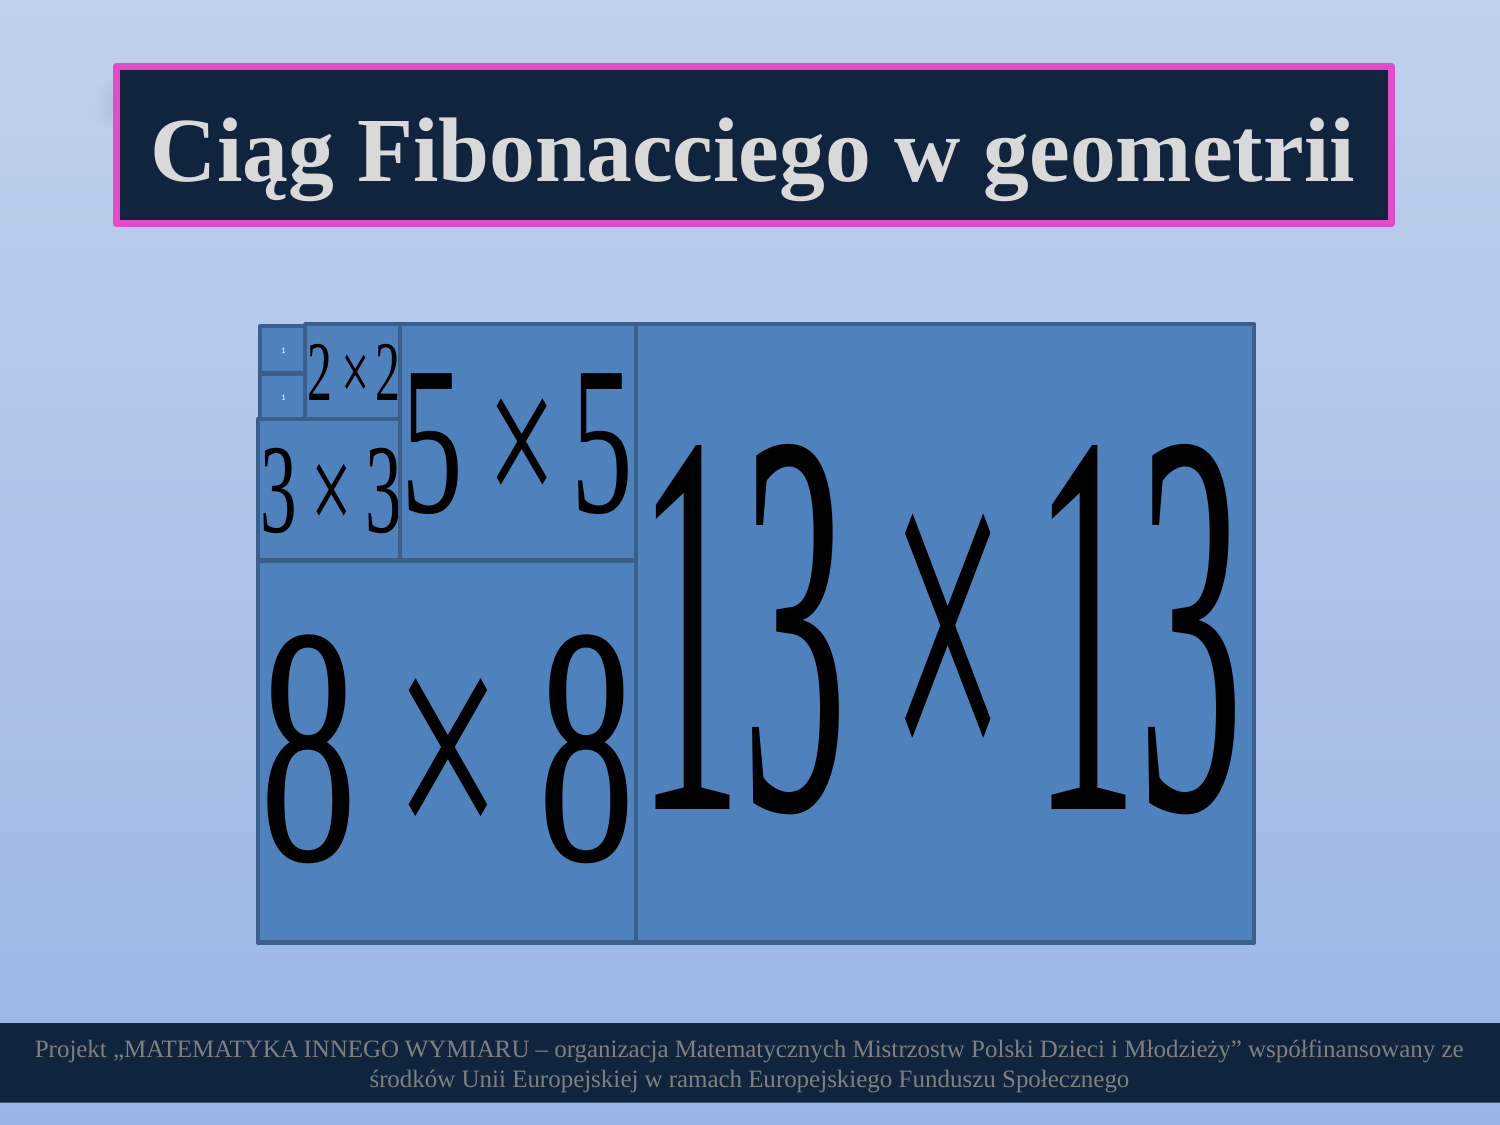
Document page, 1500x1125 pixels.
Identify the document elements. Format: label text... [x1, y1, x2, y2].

footer Projekt „MATEMATYKA INNEGO WYMIARU – organizacja Matematycznych Mistrzostw Polski Dzieci i Młodzieży” współfinansowany ze środków Unii Europejskiej w ramach Europejskiego Funduszu Społecznego [0, 1023, 1500, 1103]
text_box Ciąg Fibonacciego w geometrii [116, 66, 1392, 224]
